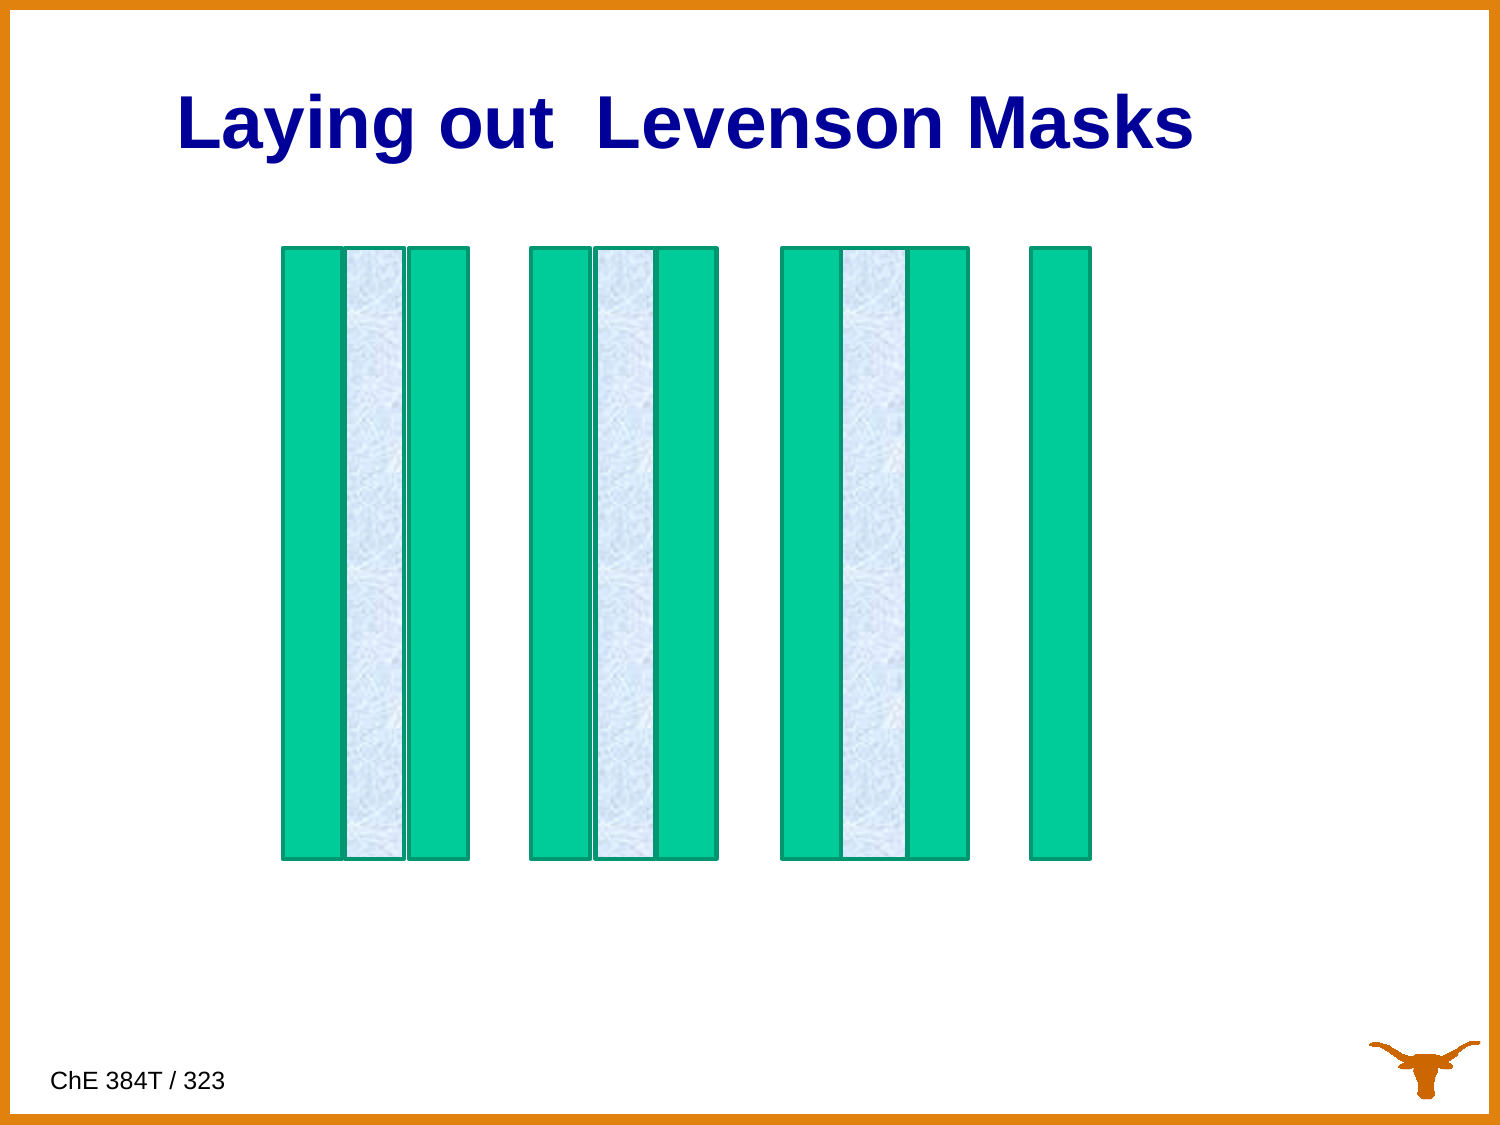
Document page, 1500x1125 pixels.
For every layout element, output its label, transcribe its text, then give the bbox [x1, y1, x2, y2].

text_box [1029, 246, 1092, 861]
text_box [910, 248, 968, 859]
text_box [282, 248, 342, 859]
text_box Laying out Levenson Masks [161, 66, 1307, 172]
picture [1368, 1040, 1481, 1100]
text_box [344, 248, 908, 859]
